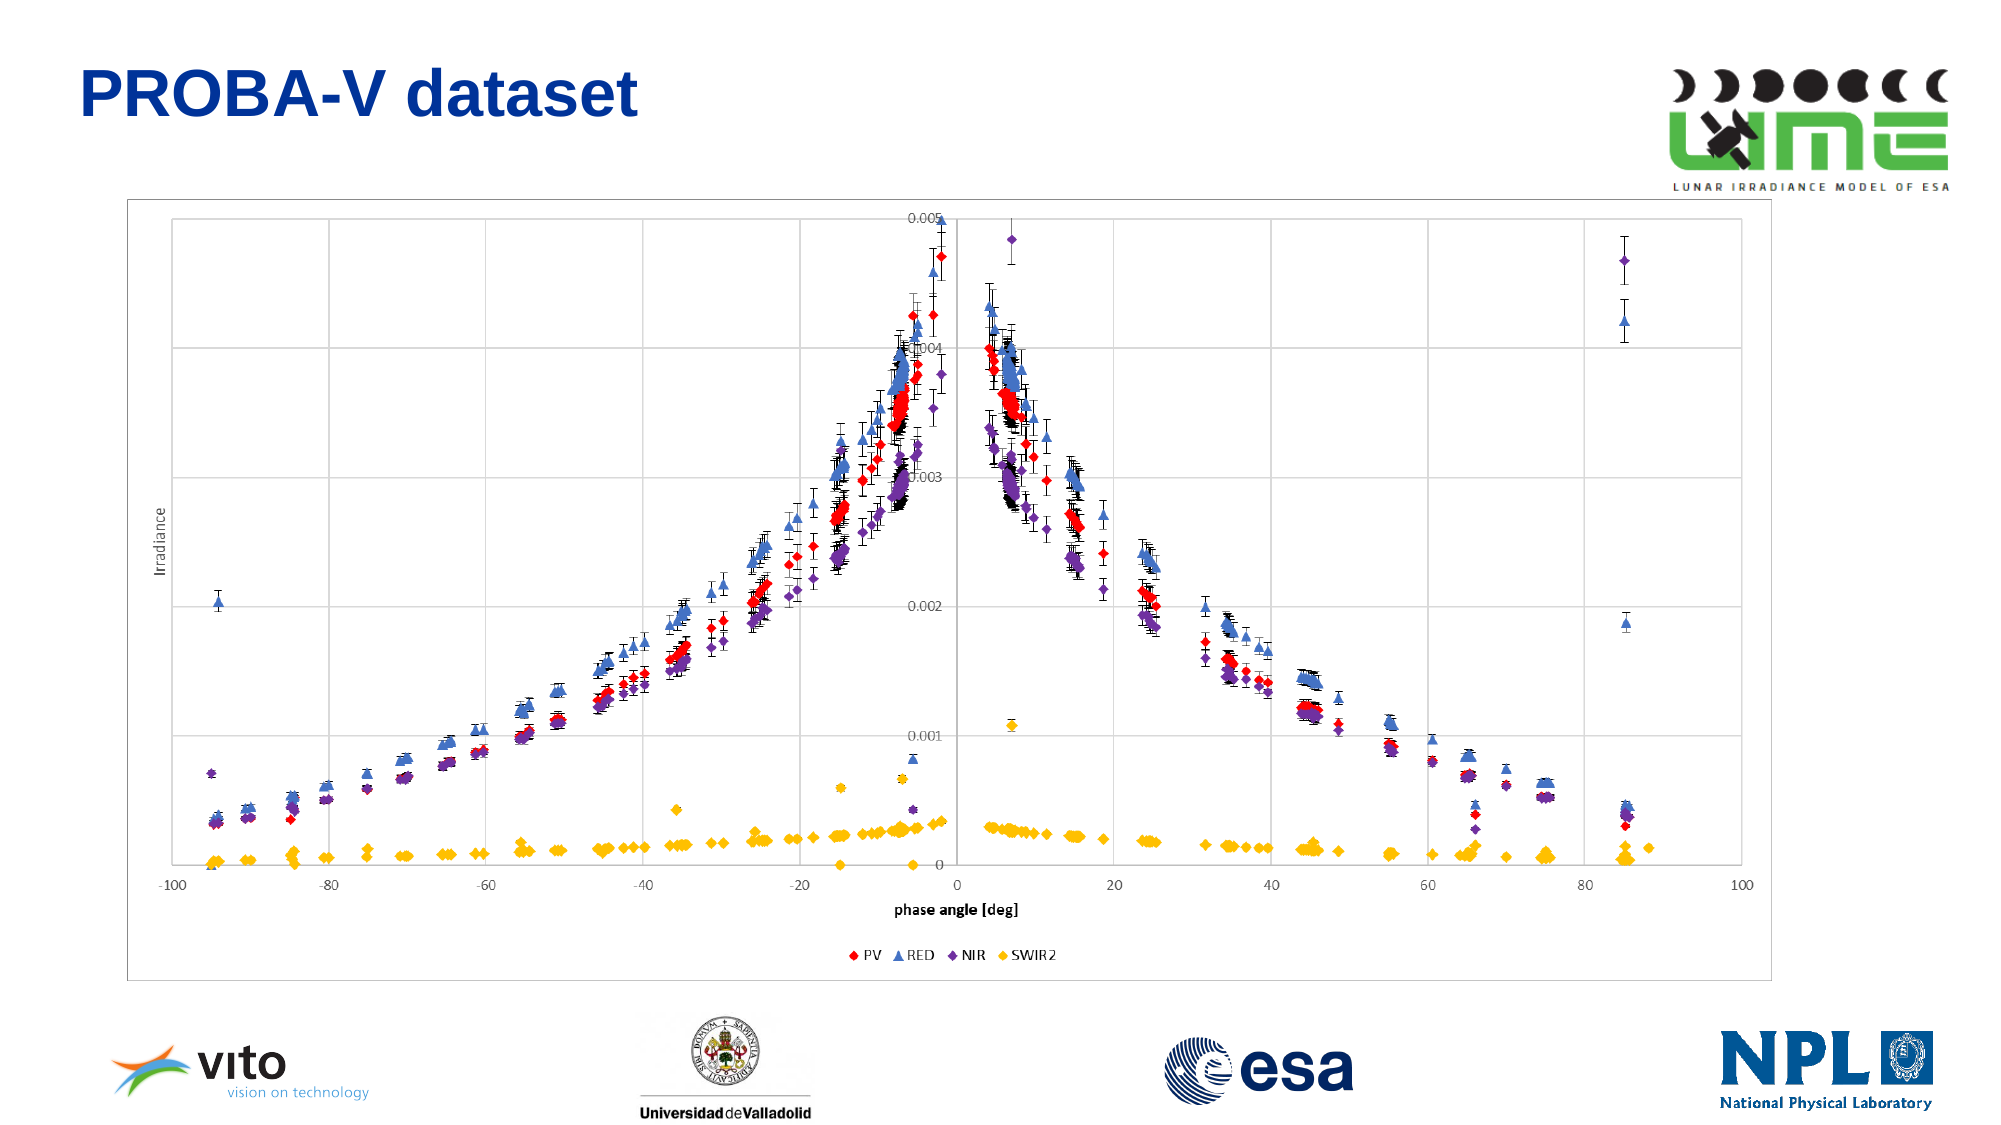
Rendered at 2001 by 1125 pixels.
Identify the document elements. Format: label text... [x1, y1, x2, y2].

picture [635, 1012, 815, 1124]
picture [1140, 1012, 1378, 1125]
title PROBA-V dataset [64, 42, 1552, 231]
picture [1720, 1031, 1933, 1111]
picture [126, 41, 2000, 981]
picture [98, 1032, 369, 1110]
